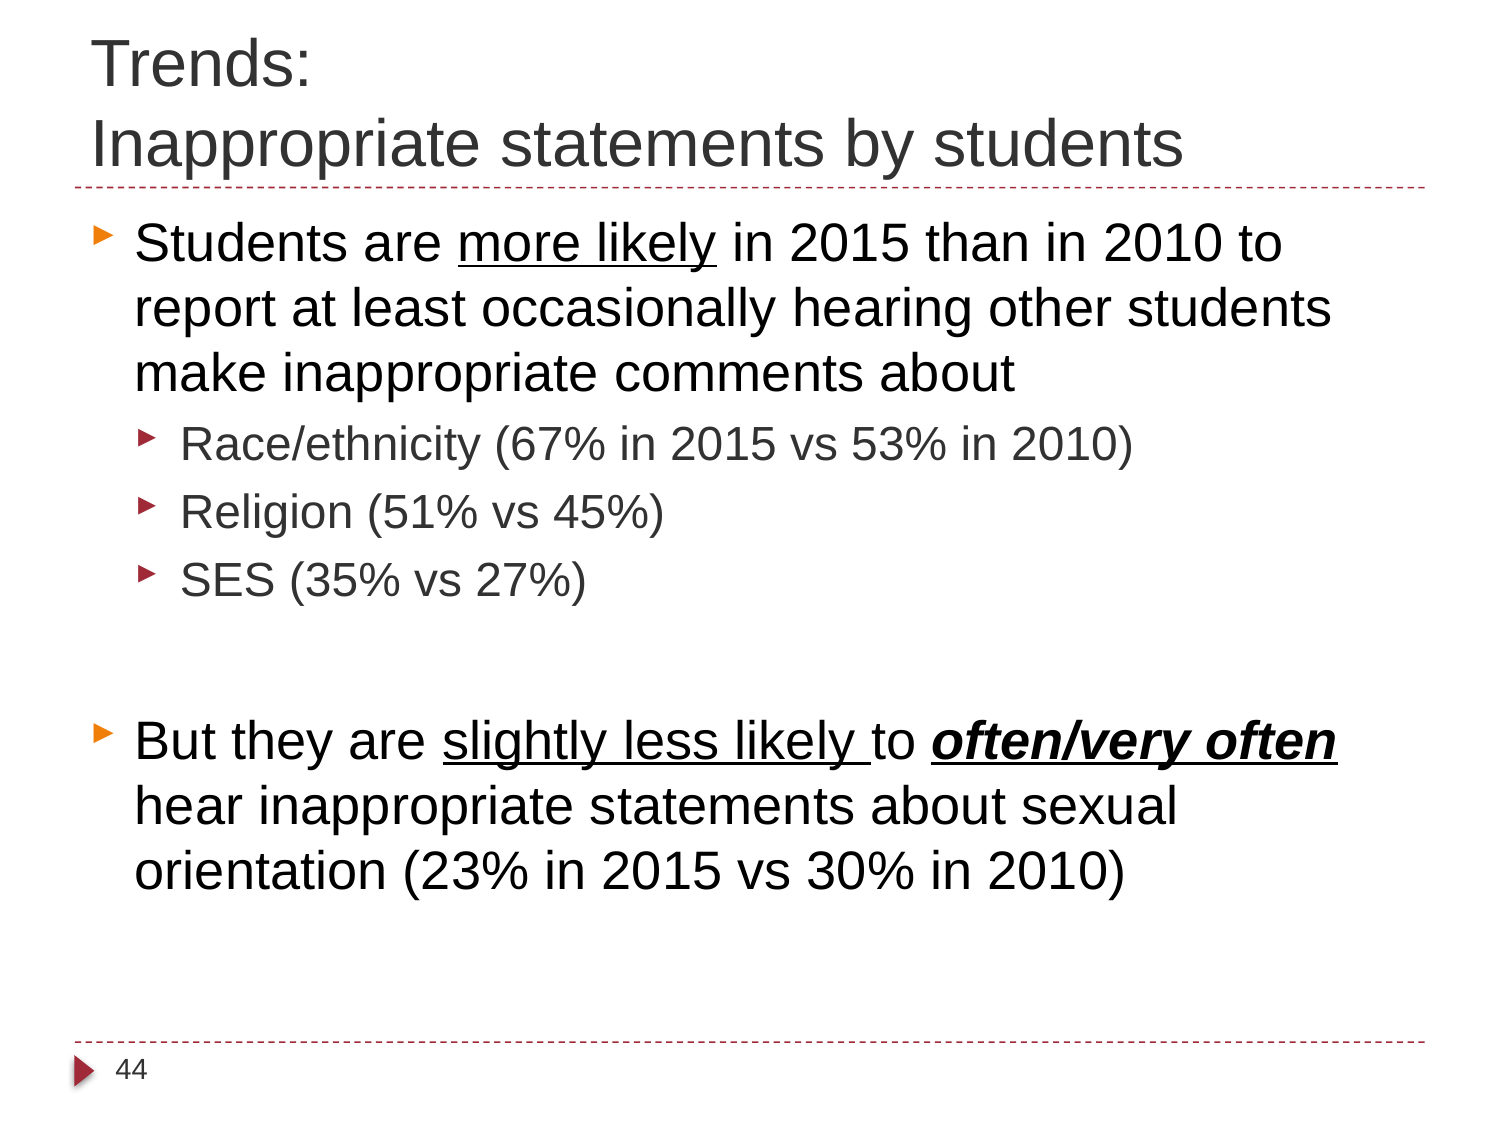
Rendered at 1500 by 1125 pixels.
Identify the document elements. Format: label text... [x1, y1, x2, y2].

title Trends: Inappropriate statements by students [75, 24, 1425, 188]
list Students are more likely in 2015 than in 2010 to report at least occasionally hearing other students make inappropriate comments about Race/ethnicity (67% in 2015 vs 53% in 2010) Religion (51% vs 45%) SES (35% vs 27%) But they are slightly less likely to often/very often hear inappropriate statements about sexual orientation (23% in 2015 vs 30% in 2010) [75, 200, 1425, 1010]
slide_number 44 [100, 1042, 426, 1103]
